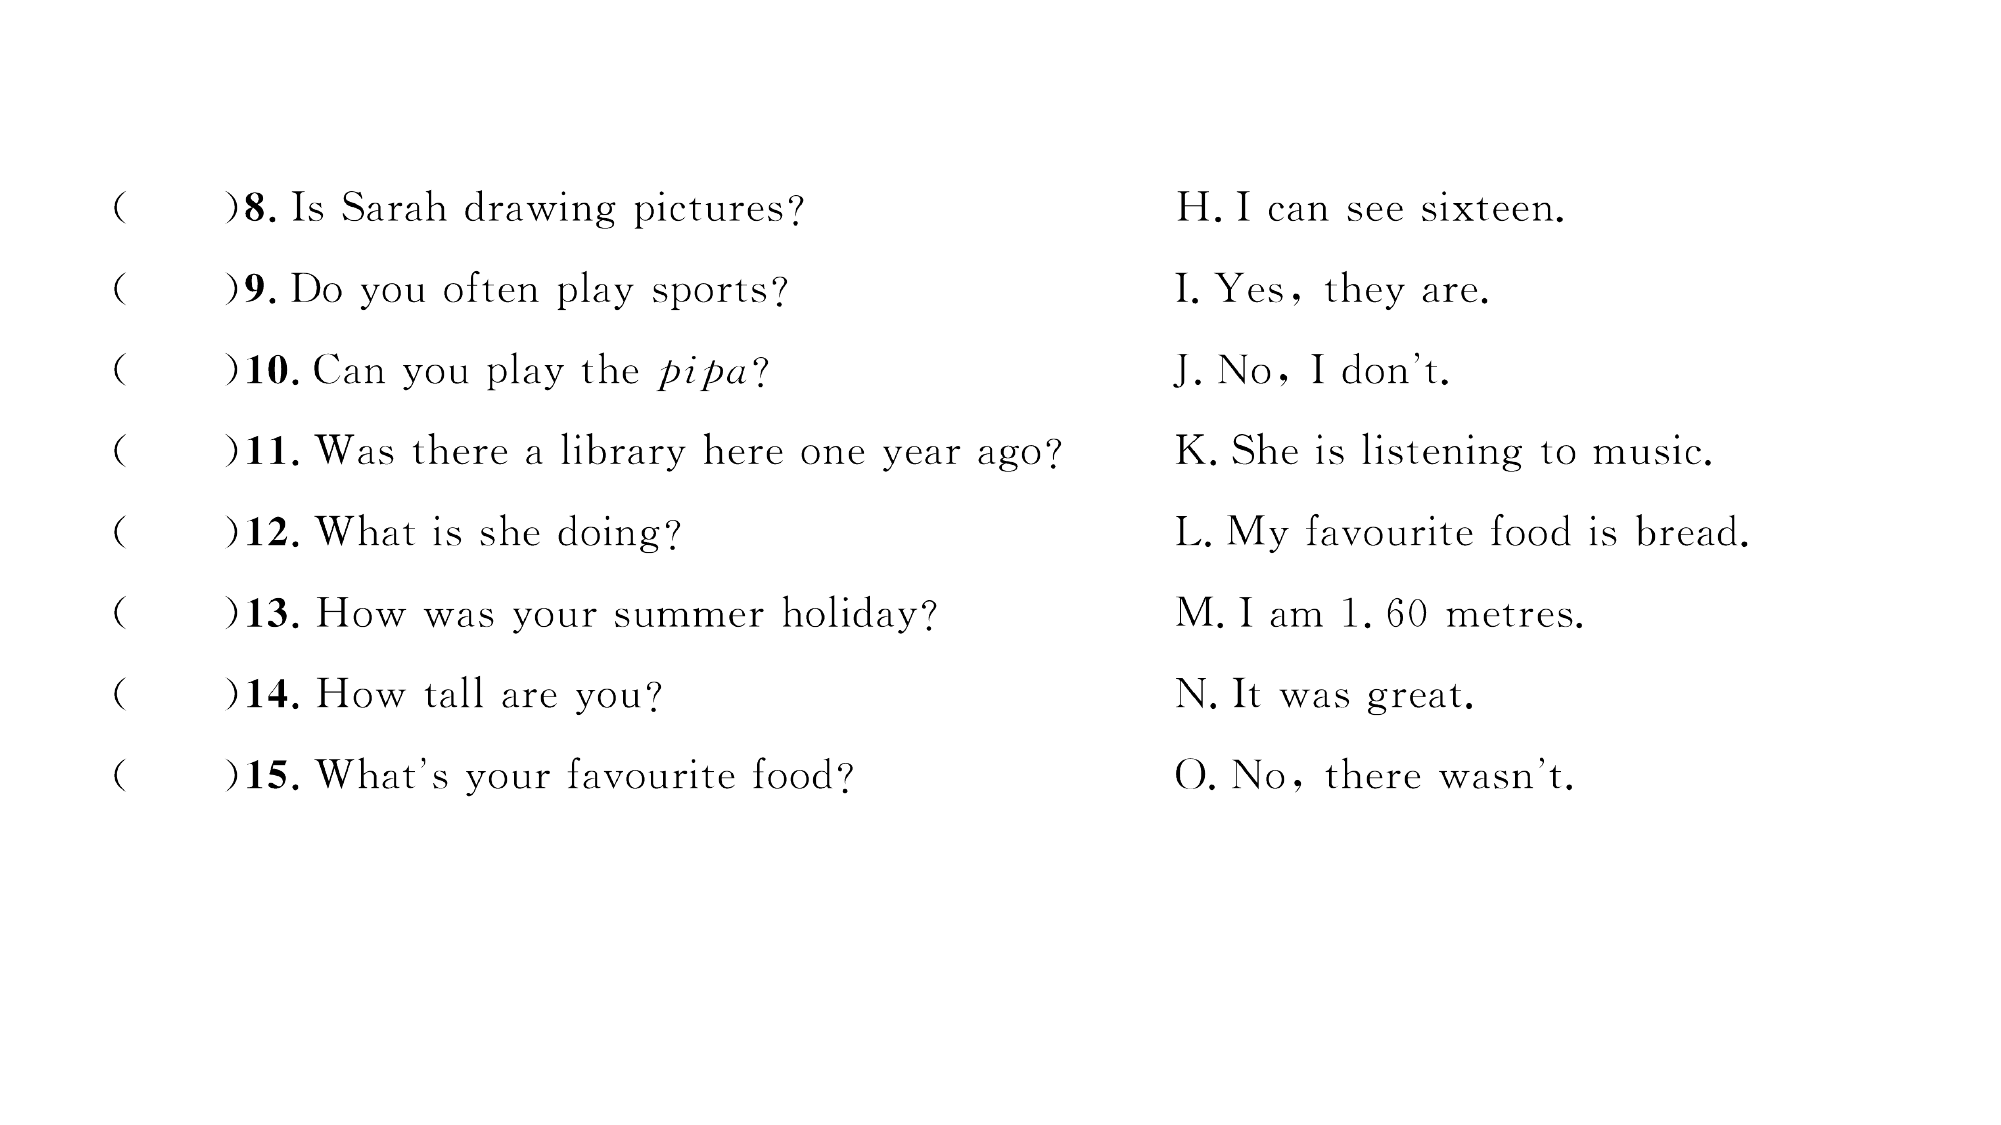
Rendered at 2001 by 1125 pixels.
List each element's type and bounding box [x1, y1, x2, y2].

picture [110, 163, 2000, 810]
